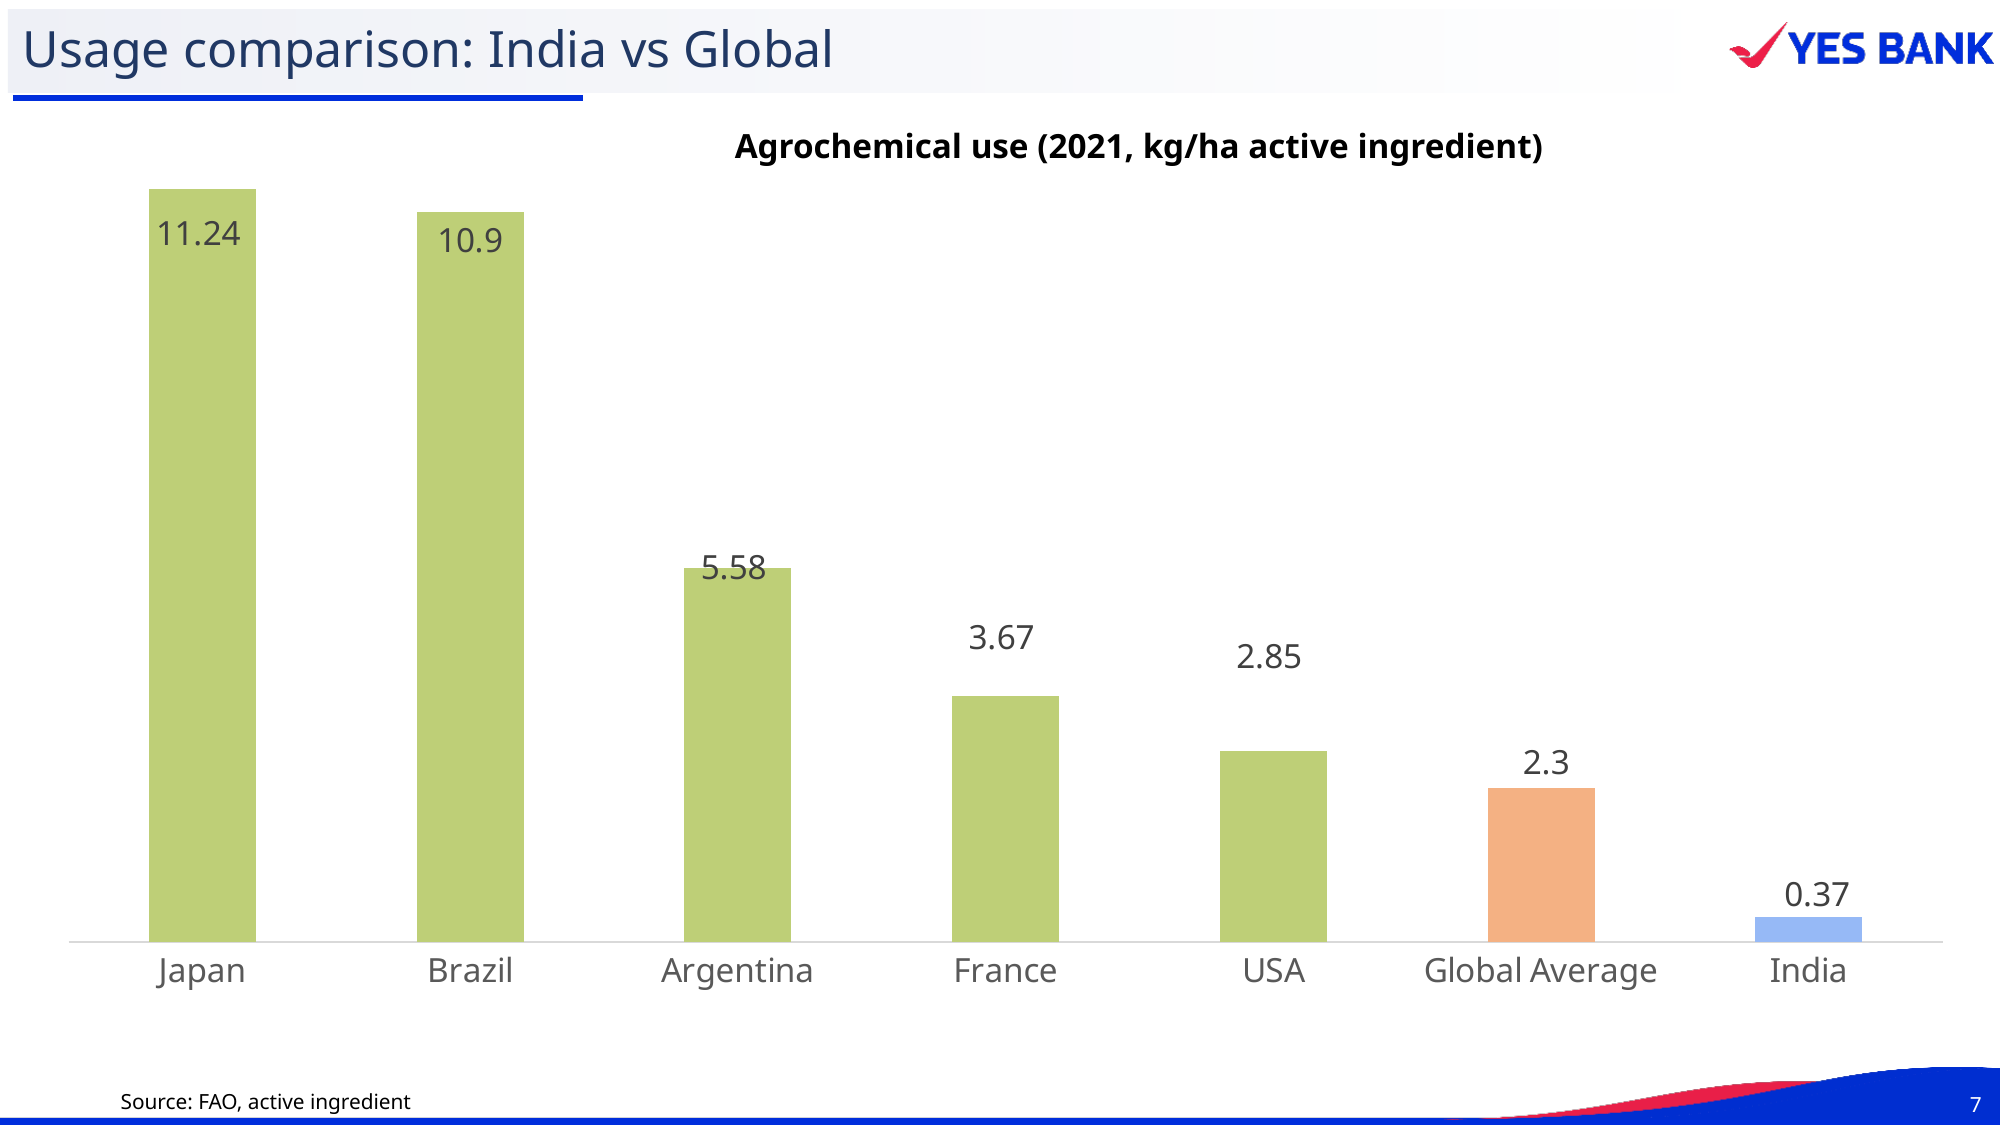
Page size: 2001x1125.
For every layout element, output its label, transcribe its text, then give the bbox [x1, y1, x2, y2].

picture [0, 1067, 2000, 1125]
slide_number 7 [1950, 1086, 1997, 1125]
chart [29, 120, 1982, 1010]
text_box Source: FAO, active ingredient [4, 1081, 527, 1122]
picture [1729, 22, 1994, 68]
title Usage comparison: India vs Global [7, 9, 1727, 93]
